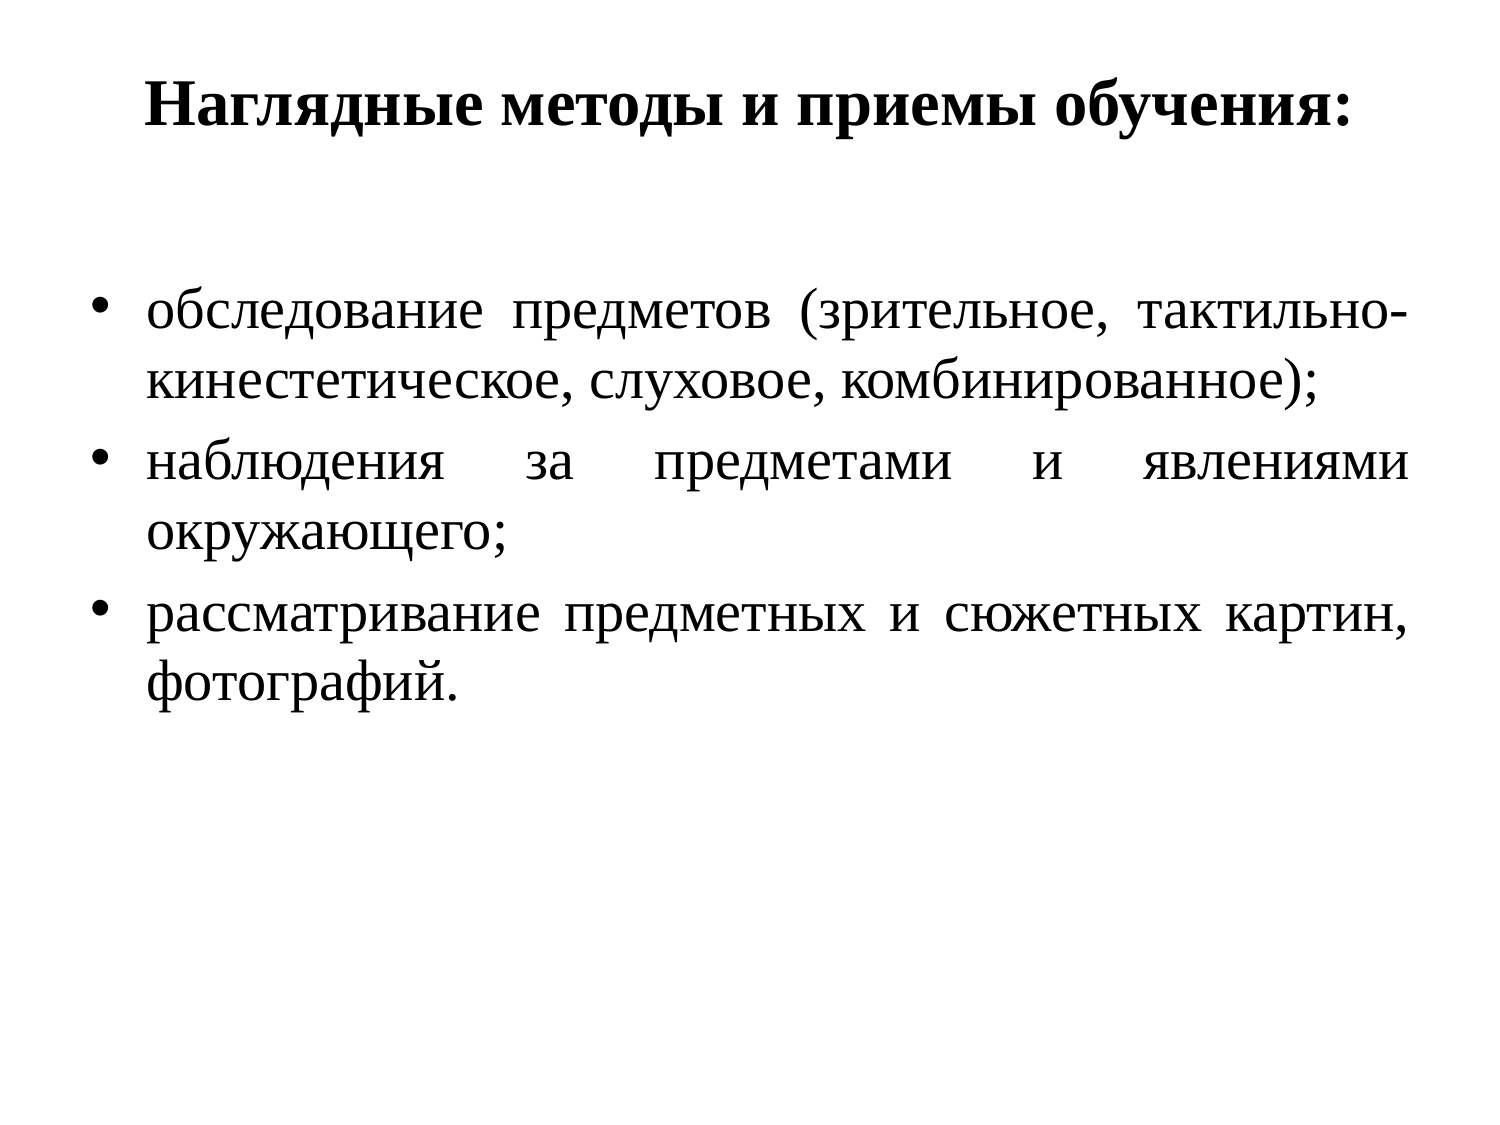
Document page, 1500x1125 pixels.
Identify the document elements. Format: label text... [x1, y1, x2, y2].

list обследование предметов (зрительное, тактильно-кинестетическое, слуховое, комбинированное); наблюдения за предметами и явлениями окружающего; рассматривание предметных и сюжетных картин, фотографий. [75, 262, 1425, 1005]
title Наглядные методы и приемы обучения: [75, 45, 1425, 233]
